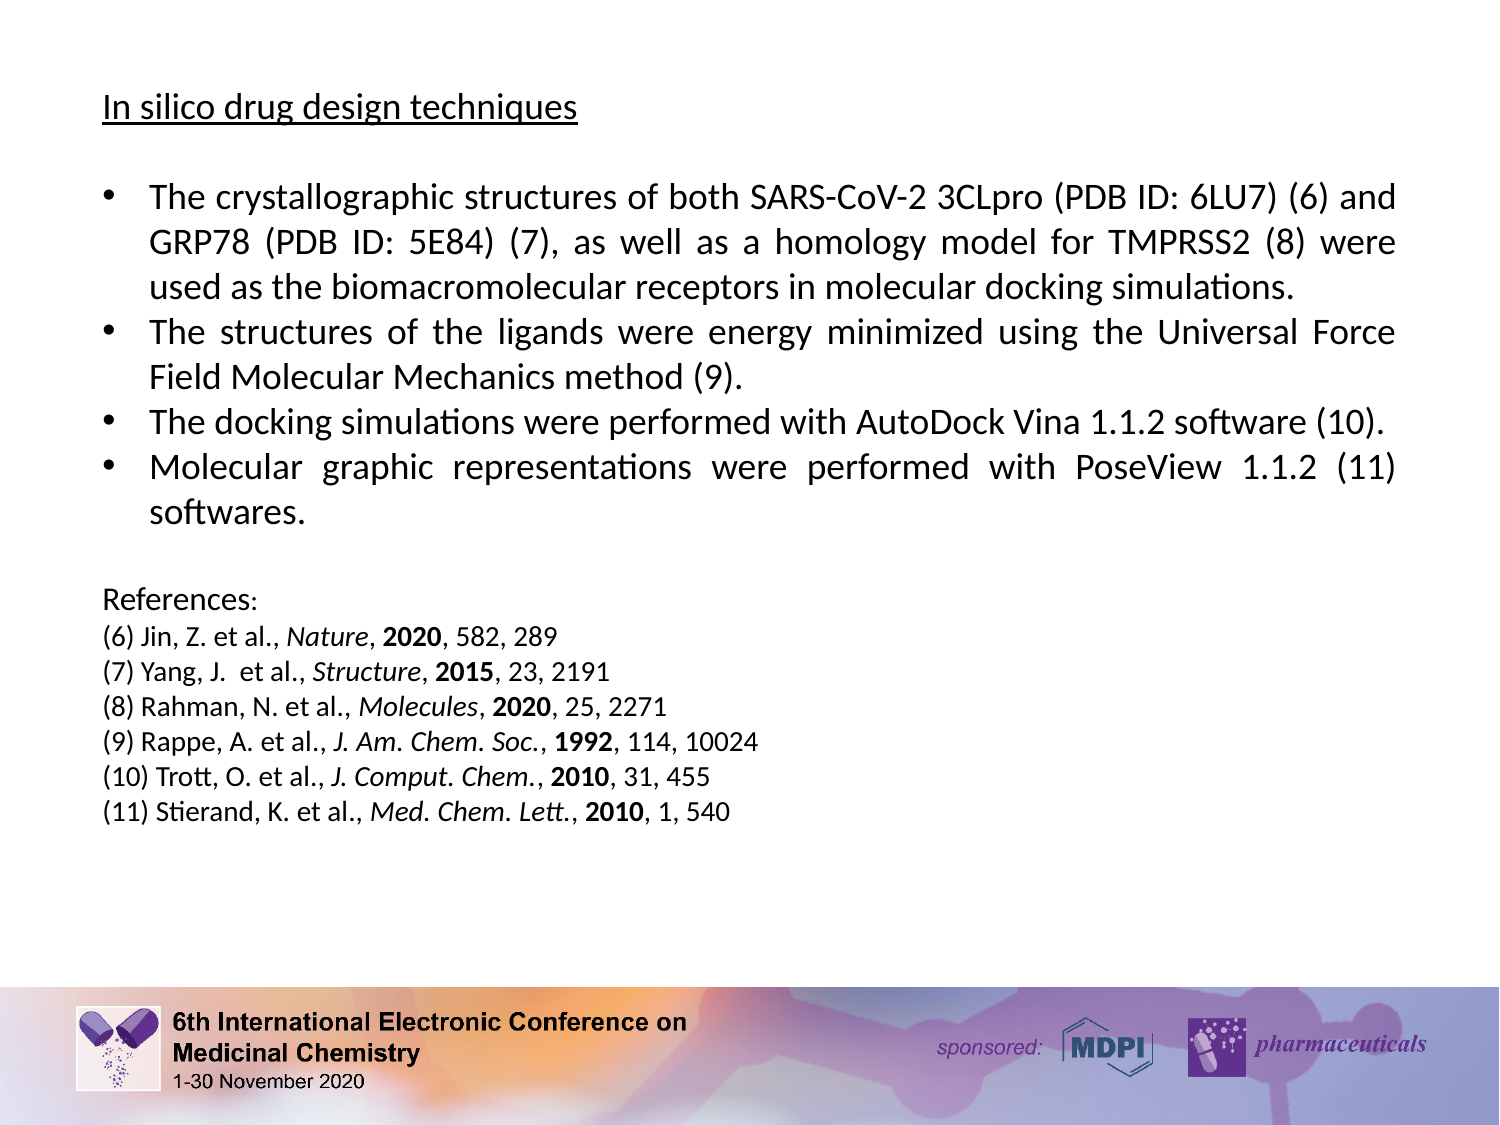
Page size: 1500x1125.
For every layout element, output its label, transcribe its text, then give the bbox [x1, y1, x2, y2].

text_box In silico drug design techniques The crystallographic structures of both SARS-CoV-2 3CLpro (PDB ID: 6LU7) (6) and GRP78 (PDB ID: 5E84) (7), as well as a homology model for TMPRSS2 (8) were used as the biomacromolecular receptors in molecular docking simulations. The structures of the ligands were energy minimized using the Universal Force Field Molecular Mechanics method (9). The docking simulations were performed with AutoDock Vina 1.1.2 software (10). Molecular graphic representations were performed with PoseView 1.1.2 (11) softwares. References: (6) Jin, Z. et al., Nature, 2020, 582, 289 (7) Yang, J. et al., Structure, 2015, 23, 2191 (8) Rahman, N. et al., Molecules, 2020, 25, 2271 (9) Rappe, A. et al., J. Am. Chem. Soc., 1992, 114, 10024 (10) Trott, O. et al., J. Comput. Chem., 2010, 31, 455 (11) Stierand, K. et al., Med. Chem. Lett., 2010, 1, 540 [87, 74, 1413, 880]
picture [0, 987, 1499, 1125]
